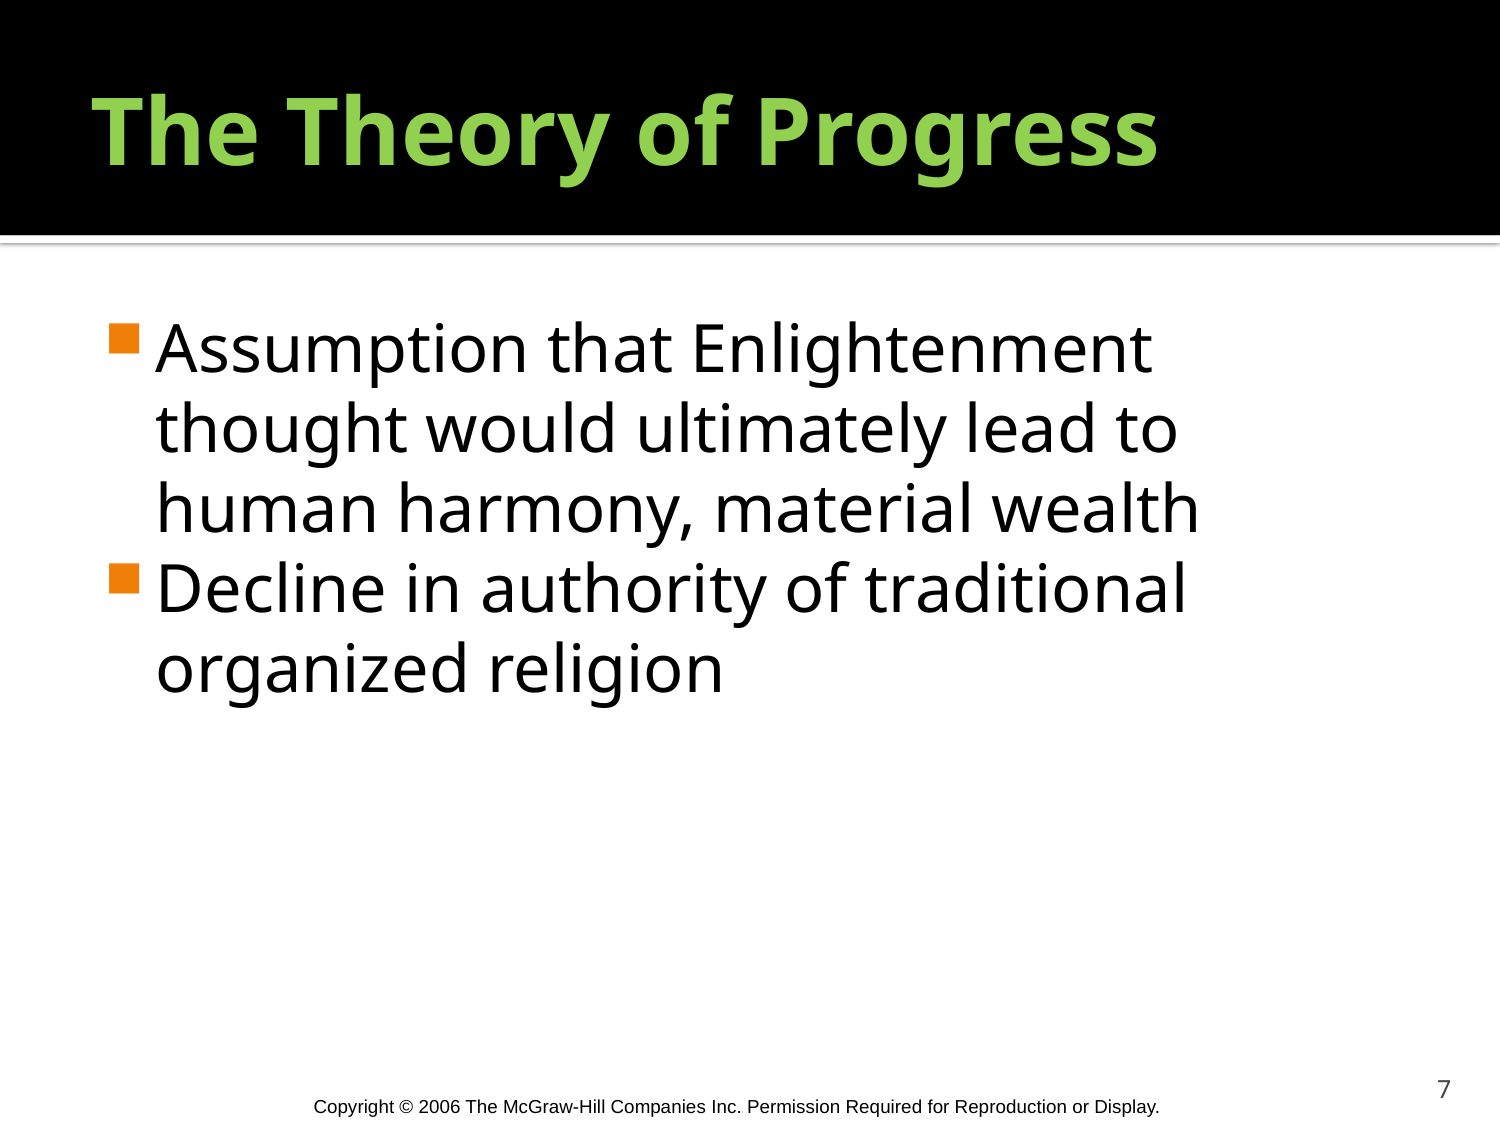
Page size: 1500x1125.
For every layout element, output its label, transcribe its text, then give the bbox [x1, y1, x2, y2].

list Assumption that Enlightenment thought would ultimately lead to human harmony, material wealth Decline in authority of traditional organized religion [74, 290, 1426, 1051]
slide_number 7 [1345, 1062, 1467, 1108]
title The Theory of Progress [75, 25, 1425, 231]
